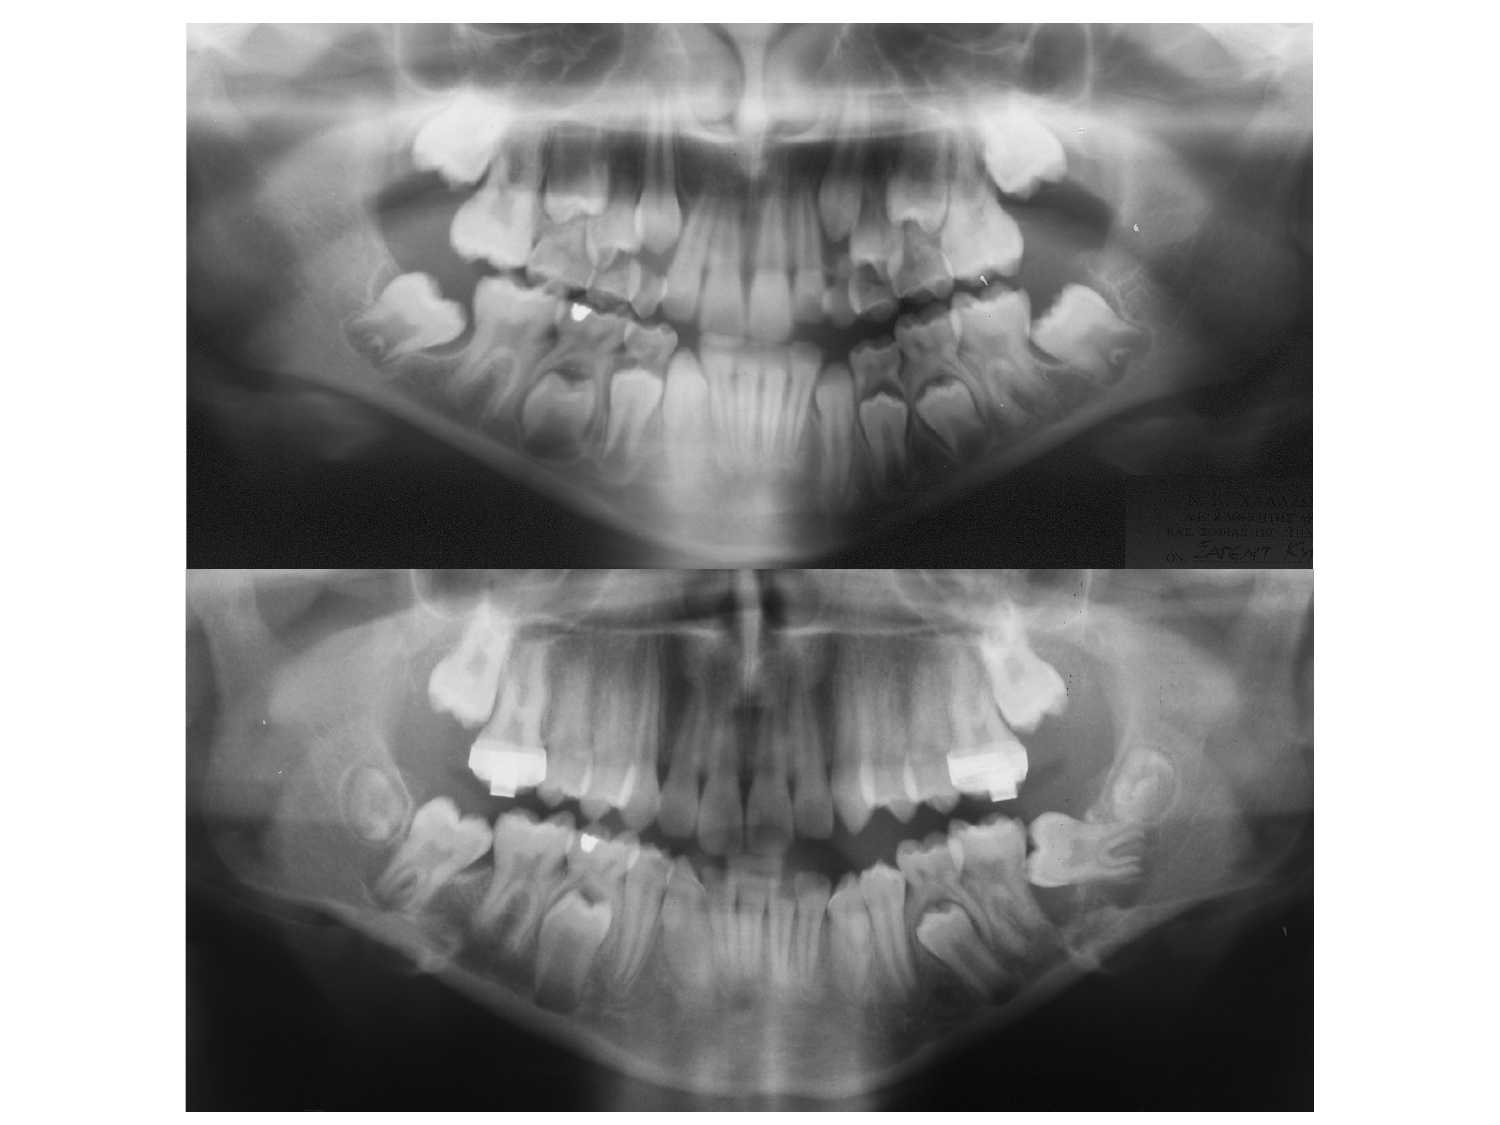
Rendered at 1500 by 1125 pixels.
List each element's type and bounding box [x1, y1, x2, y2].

picture [185, 23, 1315, 1113]
